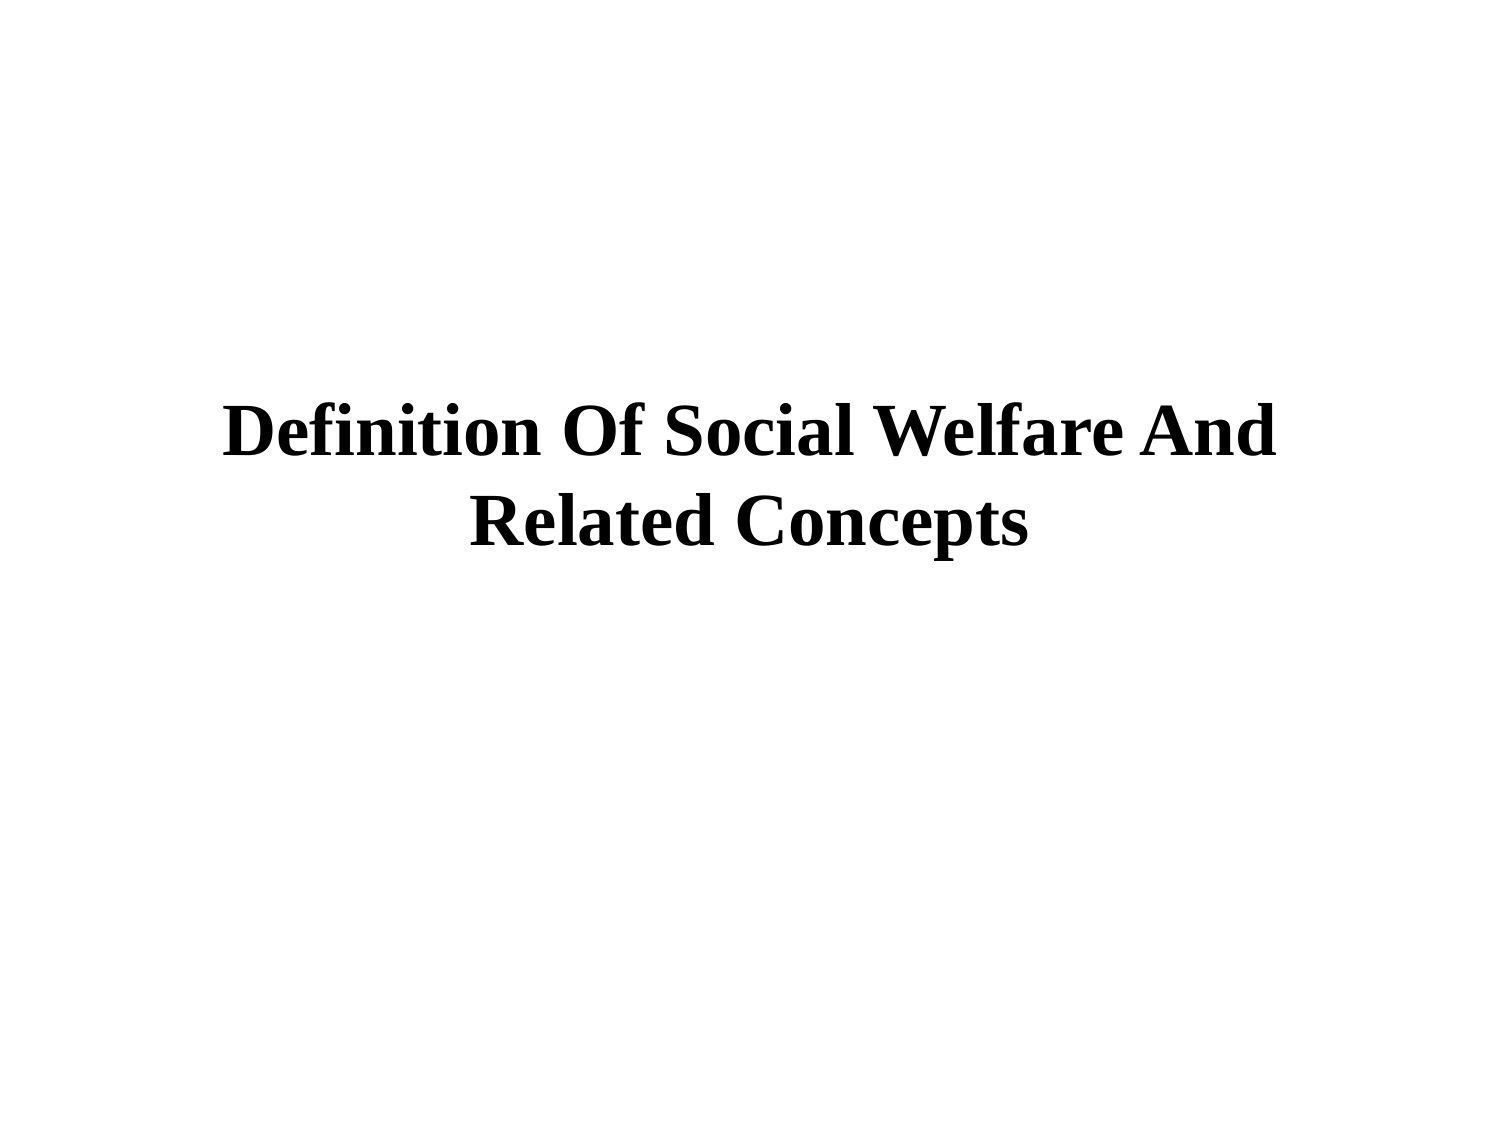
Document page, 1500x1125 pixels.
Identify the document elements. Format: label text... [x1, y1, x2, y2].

title Definition Of Social Welfare And Related Concepts [112, 349, 1388, 591]
